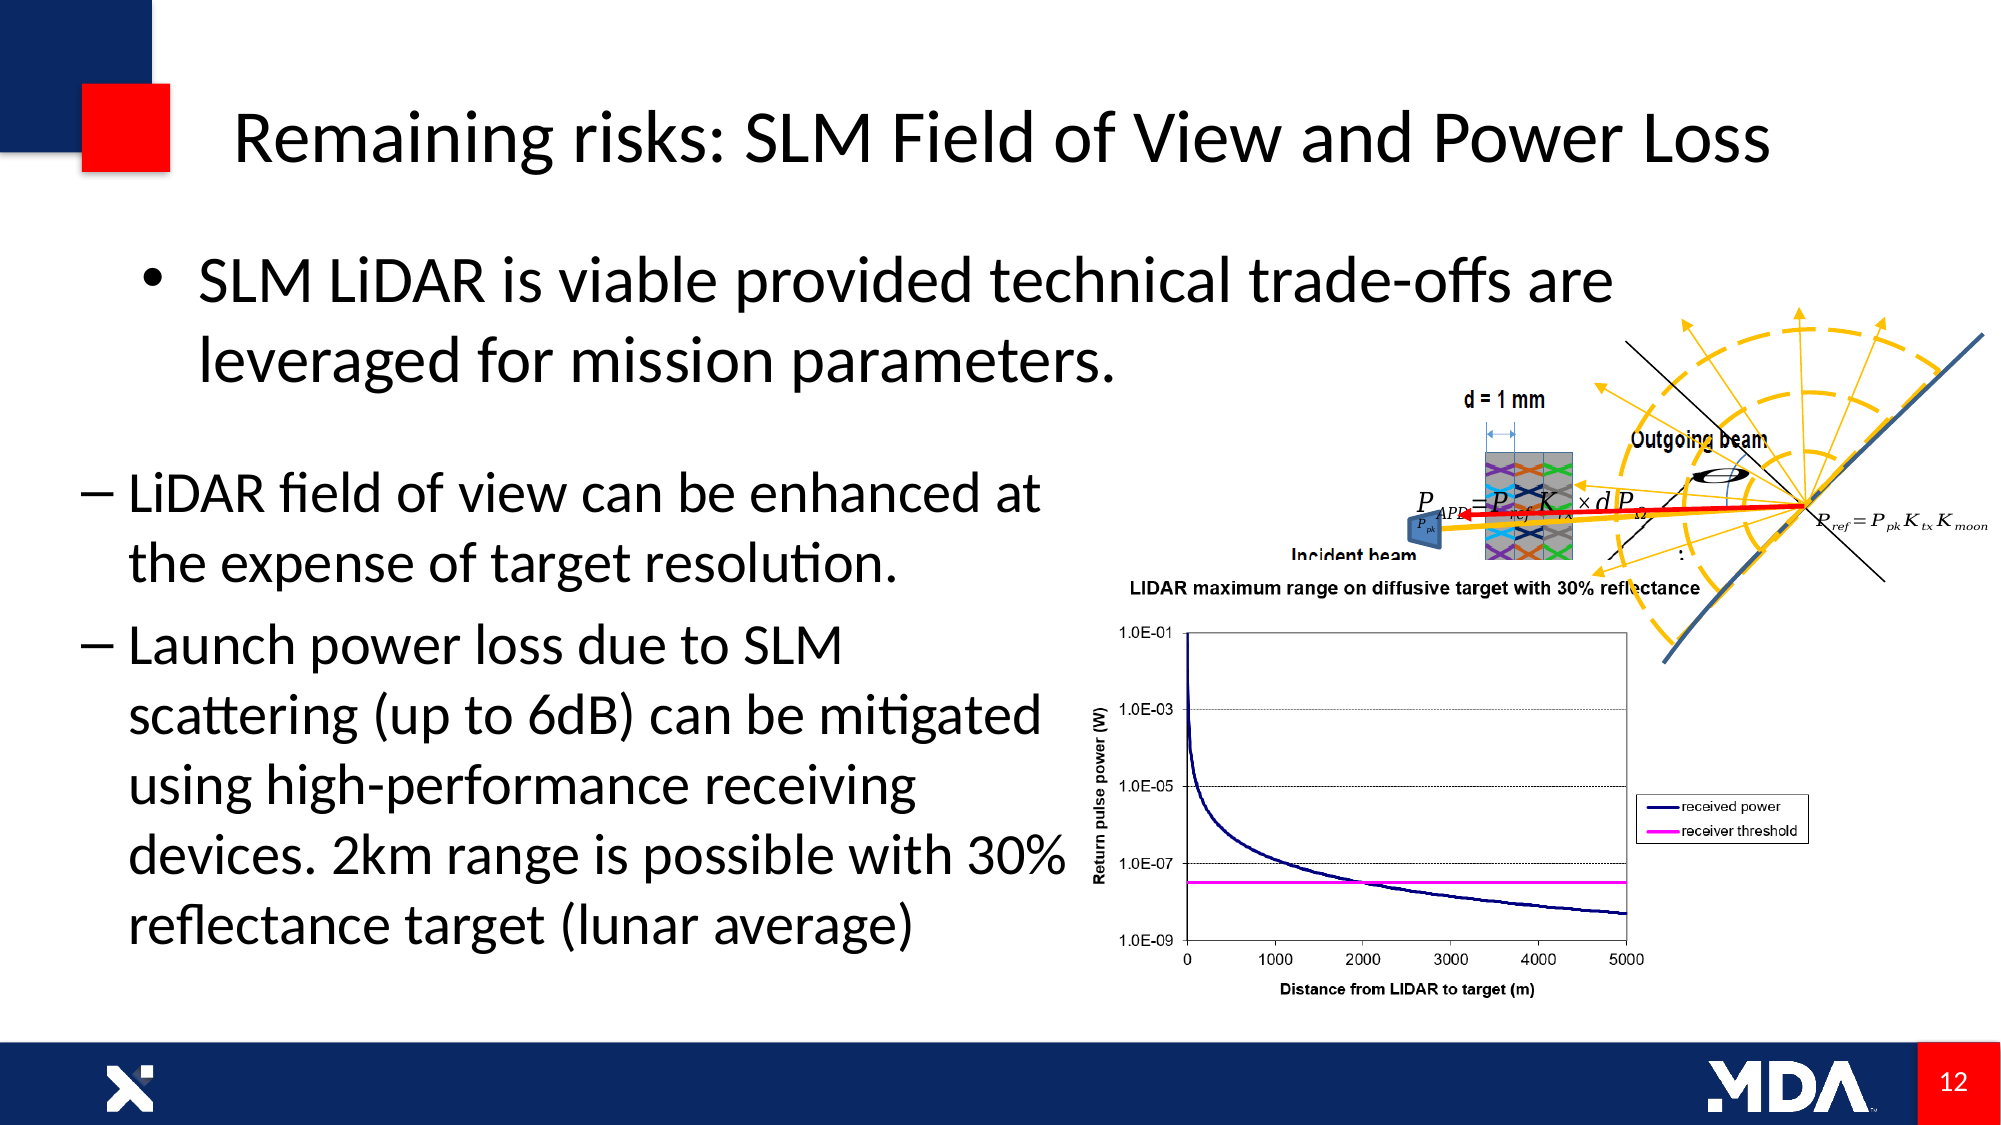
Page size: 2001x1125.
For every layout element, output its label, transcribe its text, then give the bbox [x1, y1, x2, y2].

list SLM LiDAR is viable provided technical trade-offs are leveraged for mission parameters. [127, 228, 1863, 433]
picture [107, 1054, 164, 1112]
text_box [1409, 306, 2000, 702]
text_box LiDAR field of view can be enhanced at the expense of target resolution. Launch power loss due to SLM scattering (up to 6dB) can be mitigated using high-performance receiving devices. 2km range is possible with 30% reflectance target (lunar average) [0, 447, 1104, 981]
picture [1040, 366, 1888, 1034]
slide_number 12 [1923, 1054, 1991, 1115]
picture [1708, 1061, 1877, 1112]
title Remaining risks: SLM Field of View and Power Loss [219, 79, 1863, 198]
